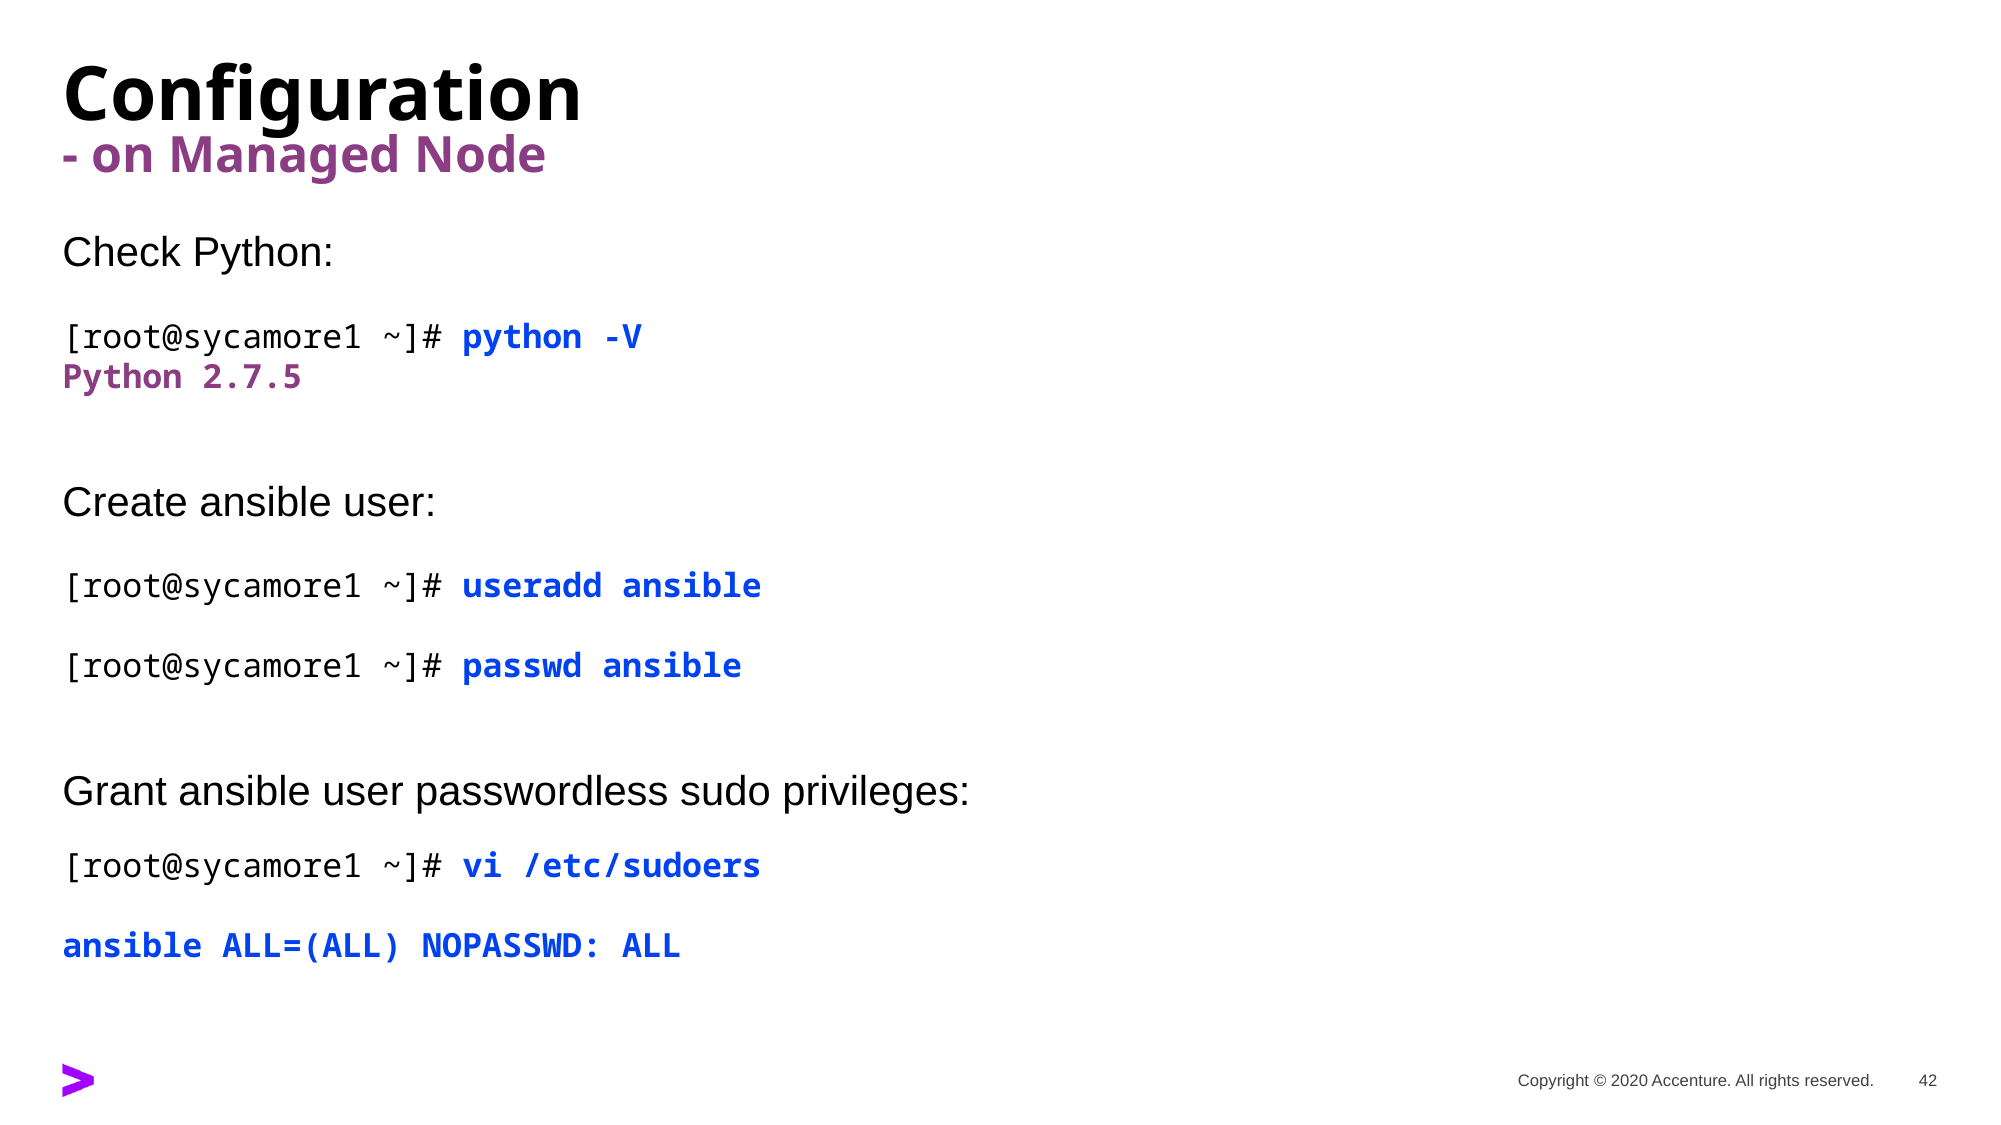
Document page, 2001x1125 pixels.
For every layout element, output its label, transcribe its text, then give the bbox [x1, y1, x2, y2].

list Check Python: [root@sycamore1 ~]# python -V Python 2.7.5 Create ansible user: [root@sycamore1 ~]# useradd ansible [root@sycamore1 ~]# passwd ansible Grant ansible user passwordless sudo privileges: [root@sycamore1 ~]# vi /etc/sudoers ansible ALL=(ALL) NOPASSWD: ALL [62, 224, 1938, 1036]
title Configuration - on Managed Node [62, 62, 1938, 224]
picture [62, 1063, 94, 1097]
